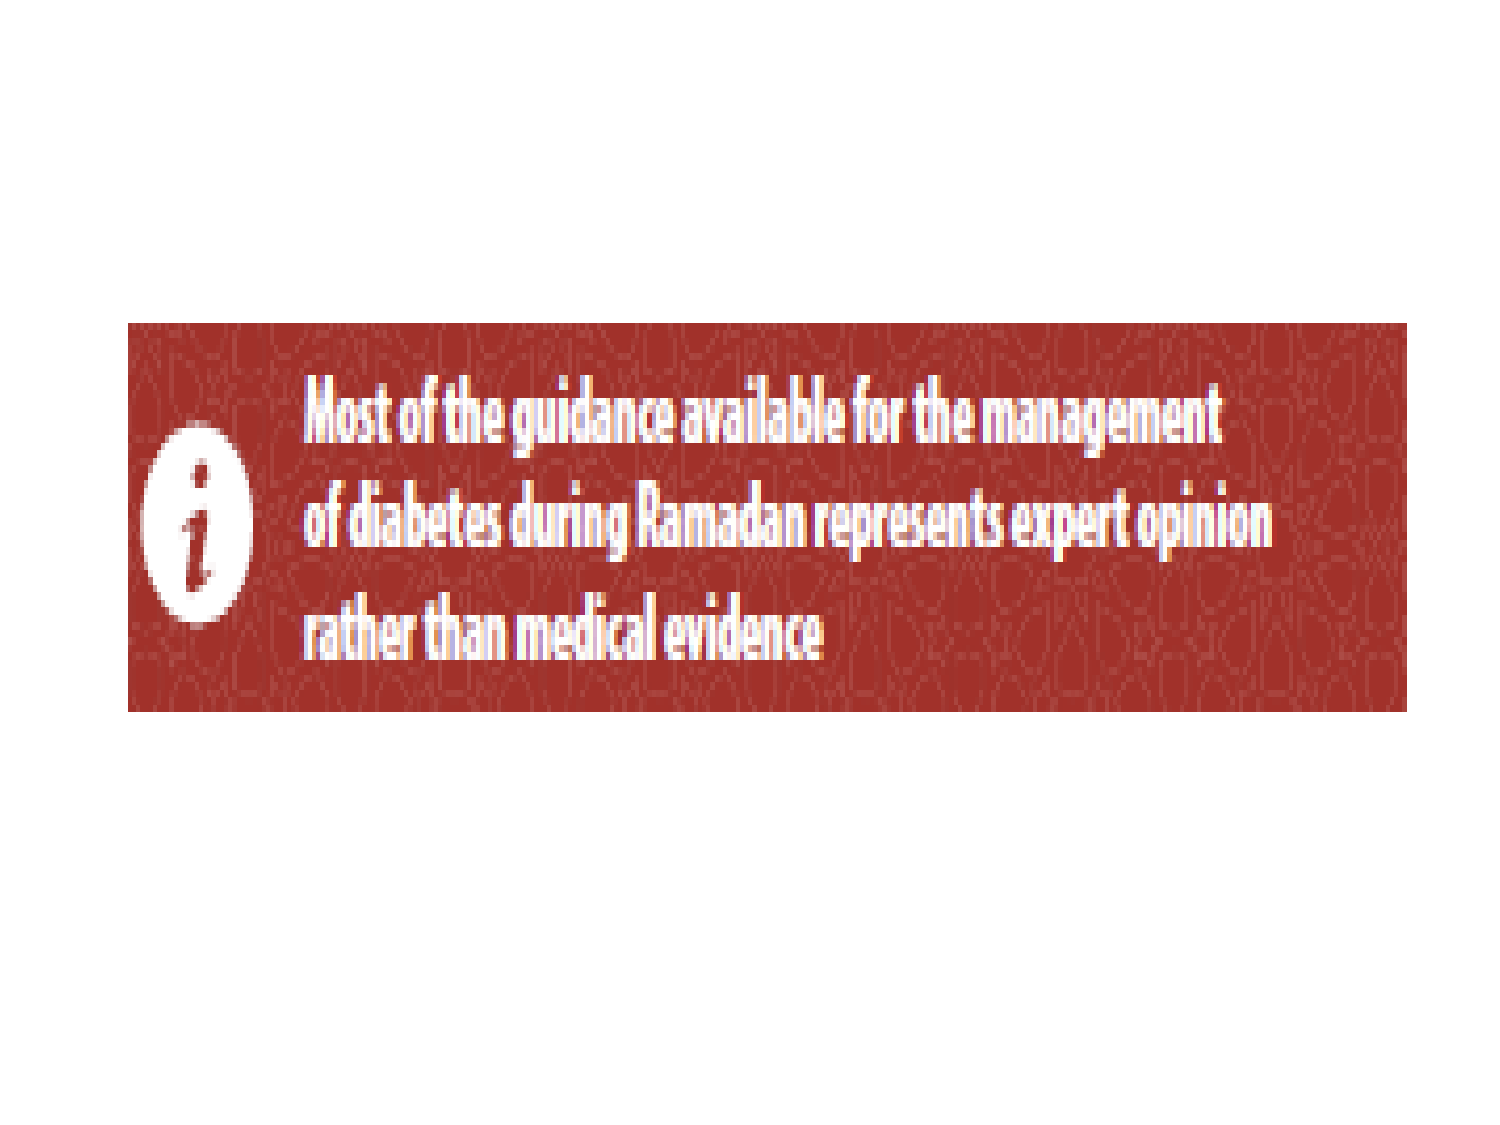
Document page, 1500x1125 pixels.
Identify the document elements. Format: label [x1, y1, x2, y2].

list [128, 316, 1407, 720]
